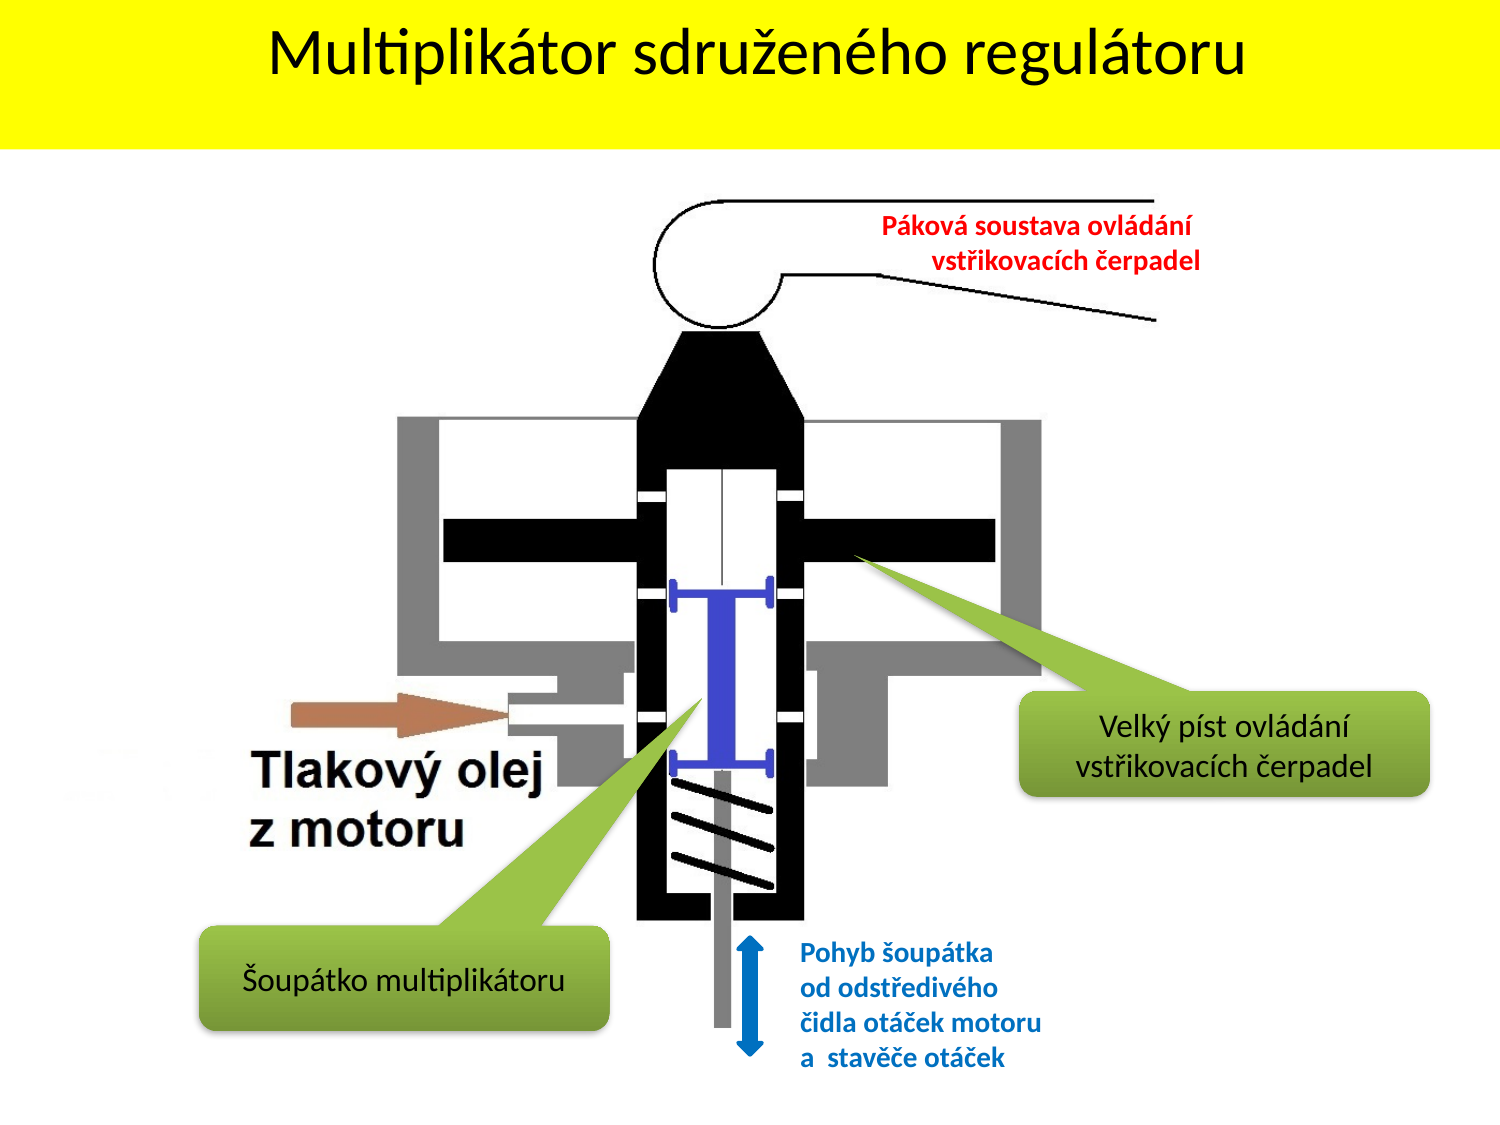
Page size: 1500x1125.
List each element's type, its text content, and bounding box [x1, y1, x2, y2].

title Multiplikátor sdruženého regulátoru [0, 0, 1500, 92]
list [0, 92, 1500, 1125]
